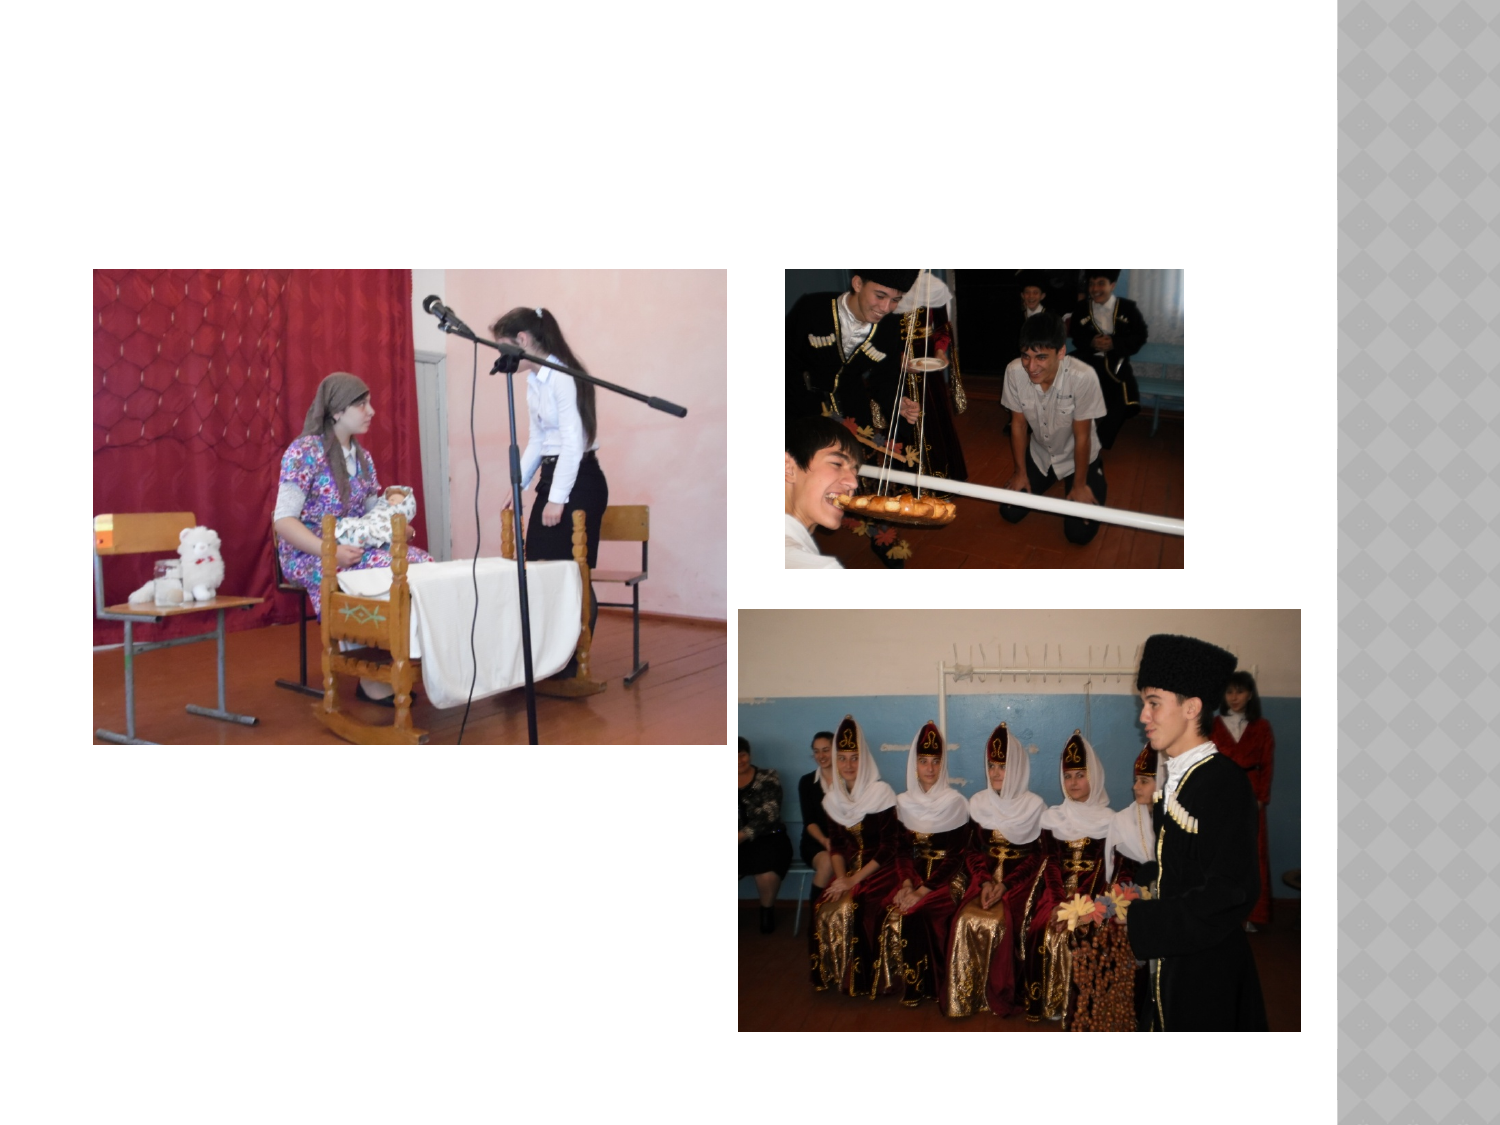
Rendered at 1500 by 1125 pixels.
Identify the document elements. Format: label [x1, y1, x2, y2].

picture [784, 269, 1184, 569]
picture [737, 608, 1302, 1032]
picture [93, 269, 727, 745]
